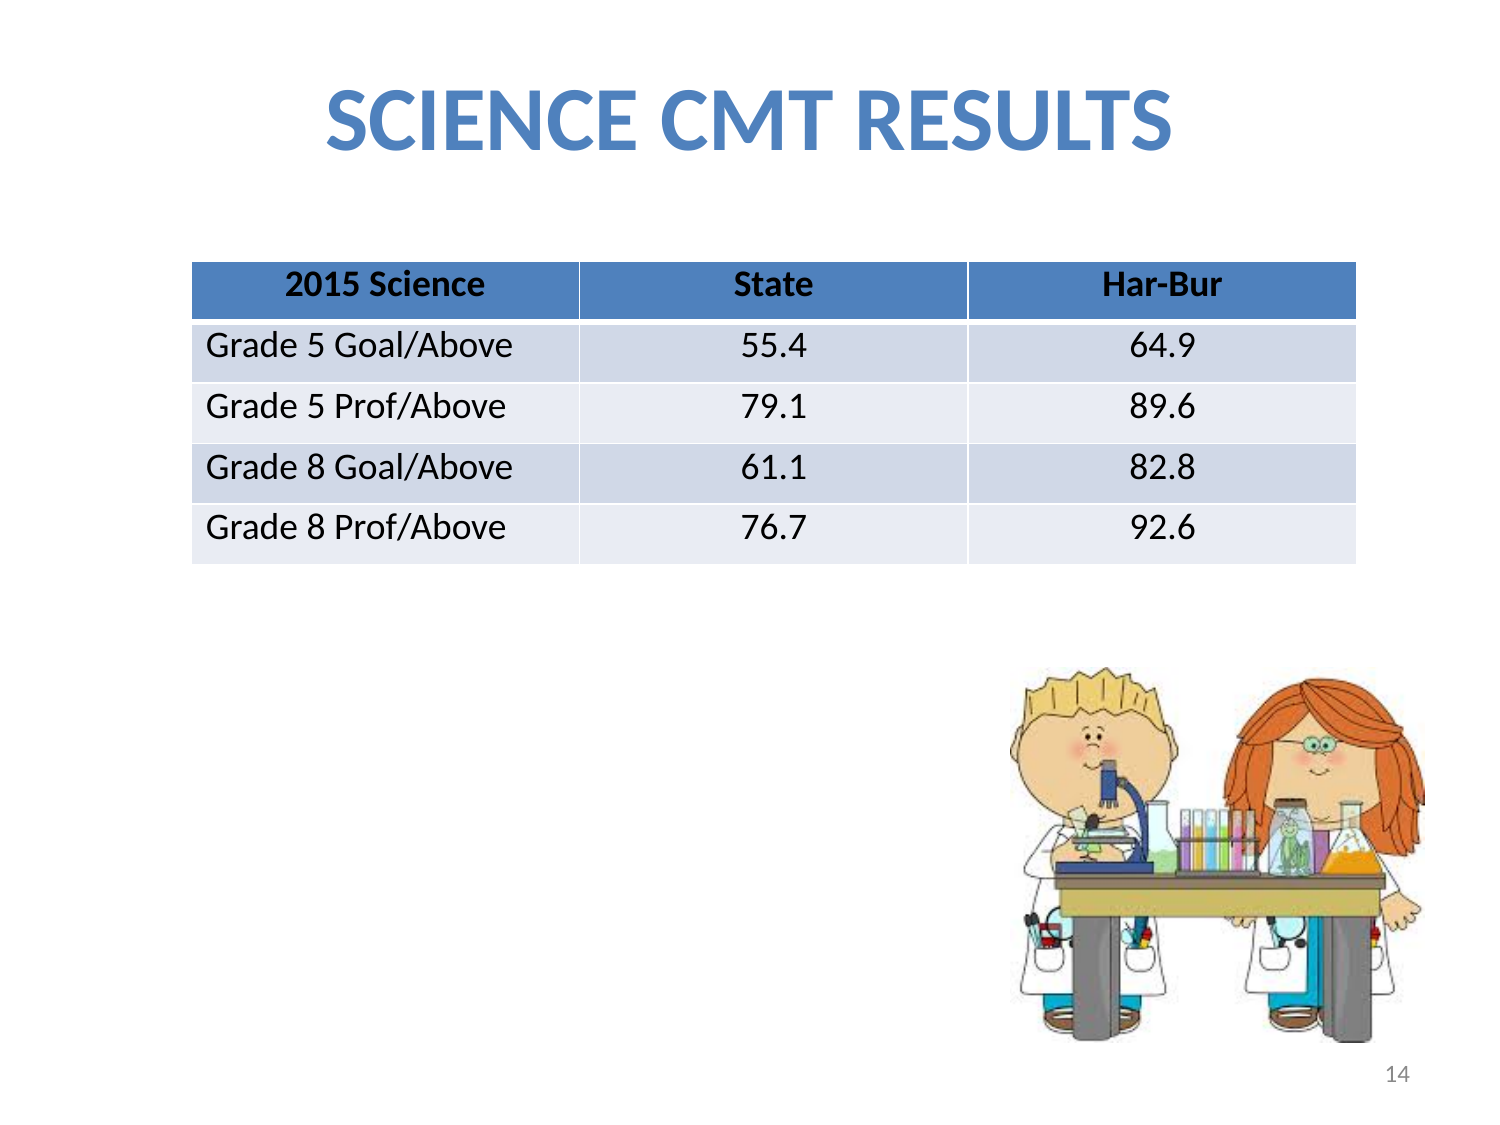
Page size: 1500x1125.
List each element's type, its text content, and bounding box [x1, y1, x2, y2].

table_cell Grade 8 Prof/Above [192, 505, 579, 564]
table_cell 76.7 [580, 505, 967, 564]
table_cell 64.9 [969, 325, 1356, 382]
table_cell 79.1 [580, 384, 967, 443]
table_cell 92.6 [969, 505, 1356, 564]
title Science CMT Results [75, 45, 1425, 183]
table_header Har-Bur [969, 262, 1356, 319]
table_cell Grade 5 Prof/Above [192, 384, 579, 443]
table_cell 55.4 [580, 325, 967, 382]
table_cell Grade 8 Goal/Above [192, 444, 579, 503]
table_header State [580, 262, 967, 319]
table_cell Grade 5 Goal/Above [192, 325, 579, 382]
picture [1010, 666, 1426, 1043]
table_cell 61.1 [580, 444, 967, 503]
slide_number 14 [1074, 1051, 1425, 1103]
table_cell 89.6 [969, 384, 1356, 443]
table_header 2015 Science [192, 262, 579, 319]
table_cell 82.8 [969, 444, 1356, 503]
